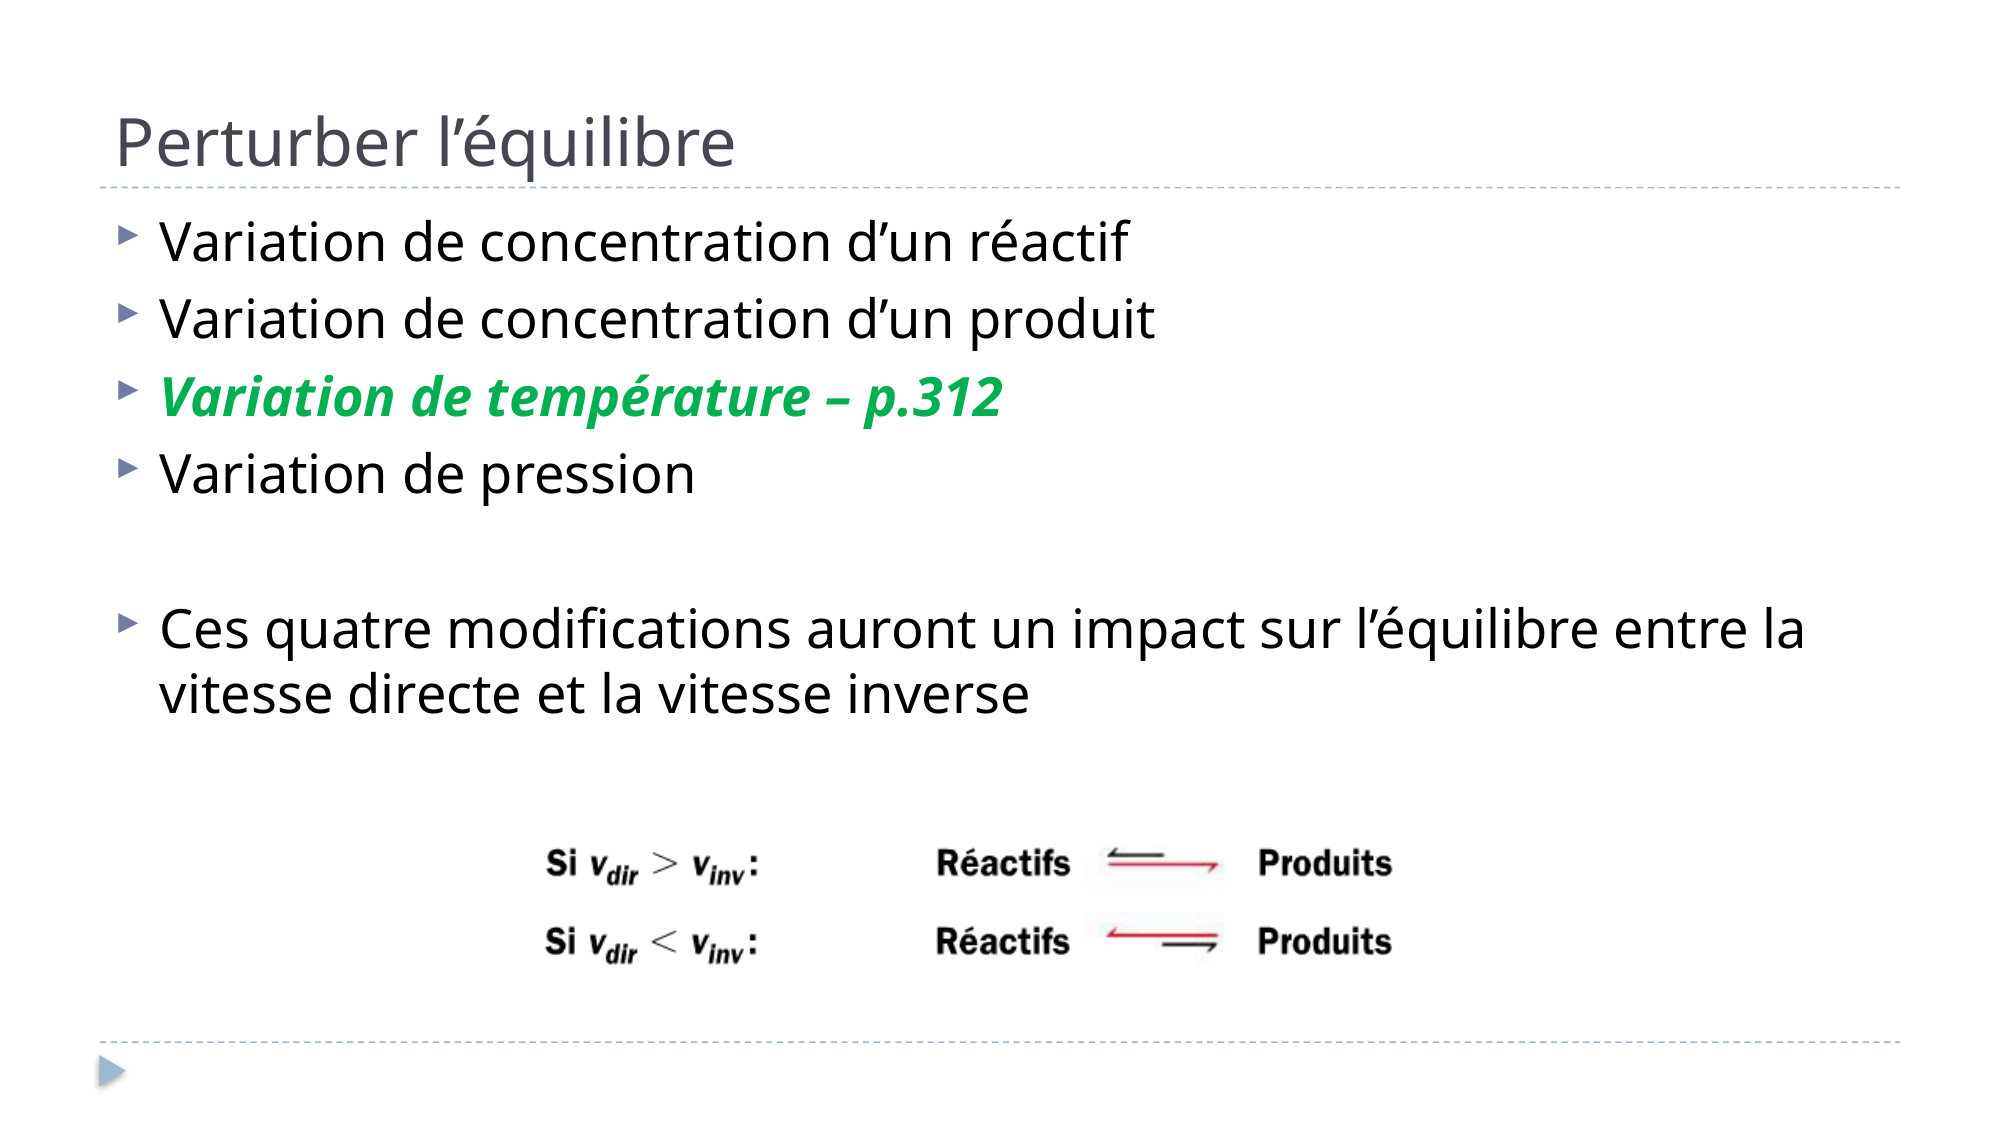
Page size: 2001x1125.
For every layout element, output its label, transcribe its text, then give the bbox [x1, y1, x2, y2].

title Perturber l’équilibre [99, 24, 1900, 188]
picture [537, 812, 1405, 901]
picture [539, 912, 1403, 971]
list Variation de concentration d’un réactif Variation de concentration d’un produit Variation de température – p.312 Variation de pression Ces quatre modifications auront un impact sur l’équilibre entre la vitesse directe et la vitesse inverse [99, 200, 1900, 1010]
